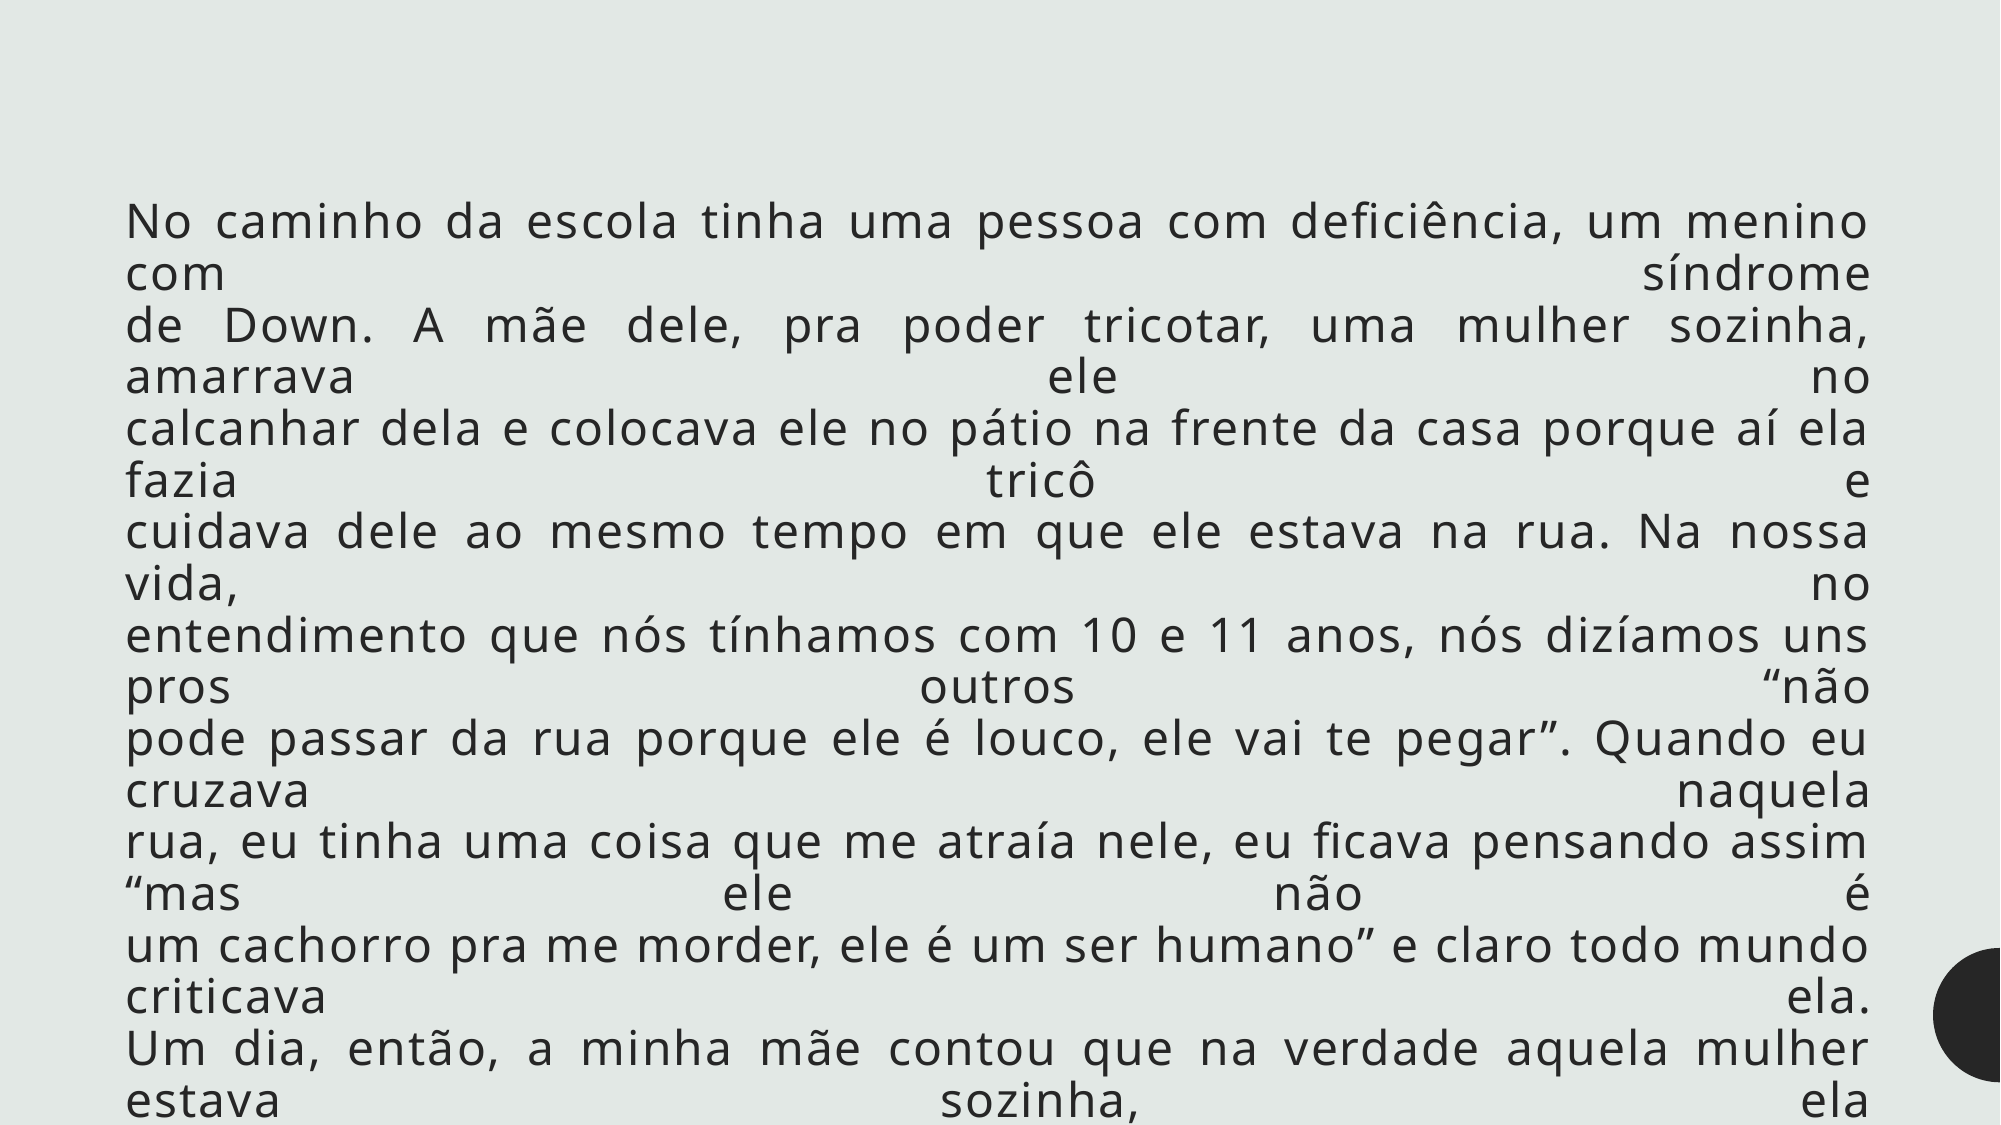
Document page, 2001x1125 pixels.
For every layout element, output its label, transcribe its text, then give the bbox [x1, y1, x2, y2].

title No caminho da escola tinha uma pessoa com deficiência, um menino com síndrome de Down. A mãe dele, pra poder tricotar, uma mulher sozinha, amarrava ele no calcanhar dela e colocava ele no pátio na frente da casa porque aí ela fazia tricô e cuidava dele ao mesmo tempo em que ele estava na rua. Na nossa vida, no entendimento que nós tínhamos com 10 e 11 anos, nós dizíamos uns pros outros “não pode passar da rua porque ele é louco, ele vai te pegar”. Quando eu cruzava naquela rua, eu tinha uma coisa que me atraía nele, eu ficava pensando assim “mas ele não é um cachorro pra me morder, ele é um ser humano” e claro todo mundo criticava ela. Um dia, então, a minha mãe contou que na verdade aquela mulher estava sozinha, ela tinha que sobreviver e daquela maneira ele pegava sol. Ele não falava, ele rugia. Ele foi parar no APAE quando tinha quase 40 anos quando ela morreu e ele ficou com um parente que levou ele pra lá. Sabe é bem complicado, aquilo mexia muito comigo. Representante DEPEI (50-60 anos, docente, mulher, cisgênero, heterossexual, branca) [110, 189, 1890, 1125]
